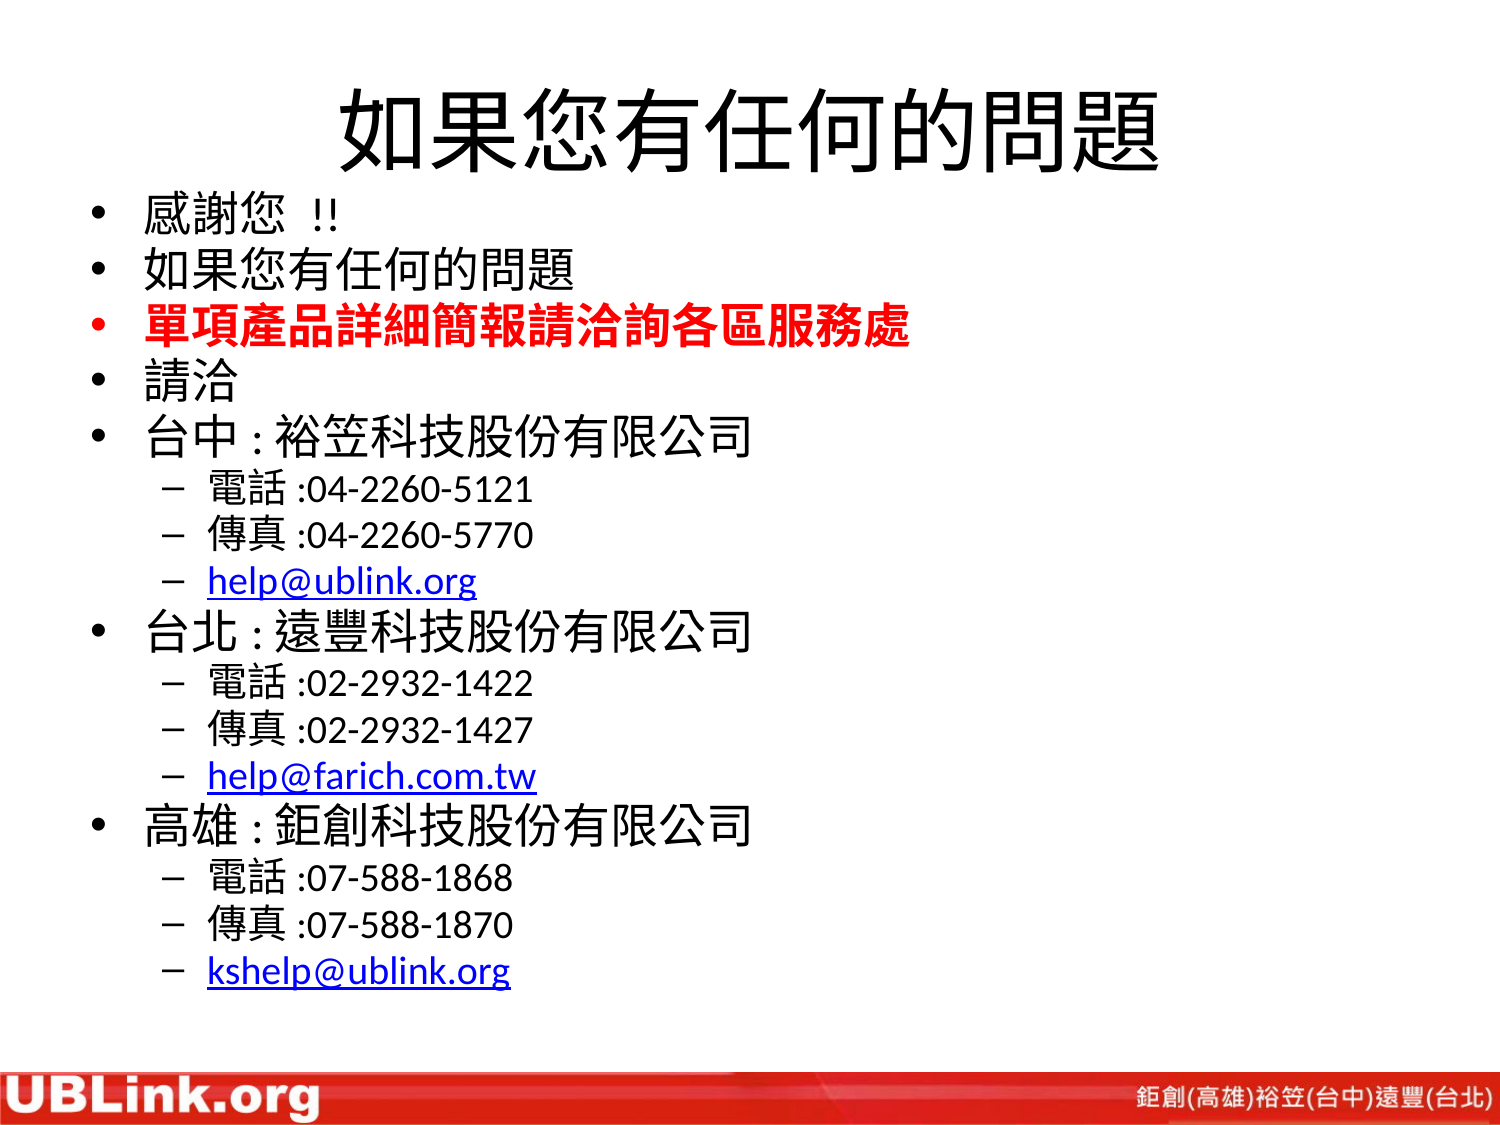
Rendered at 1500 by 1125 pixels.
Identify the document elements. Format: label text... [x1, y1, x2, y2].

picture [0, 1072, 1500, 1125]
title 如果您有任何的問題 [75, 45, 1425, 187]
list 感謝您 !! 如果您有任何的問題 單項產品詳細簡報請洽詢各區服務處 請洽 台中:裕笠科技股份有限公司 電話:04-2260-5121 傳真:04-2260-5770 help@ublink.org 台北:遠豐科技股份有限公司 電話:02-2932-1422 傳真:02-2932-1427 help@farich.com.tw 高雄:鉅創科技股份有限公司 電話:07-588-1868 傳真:07-588-1870 kshelp@ublink.org [75, 187, 1425, 1005]
